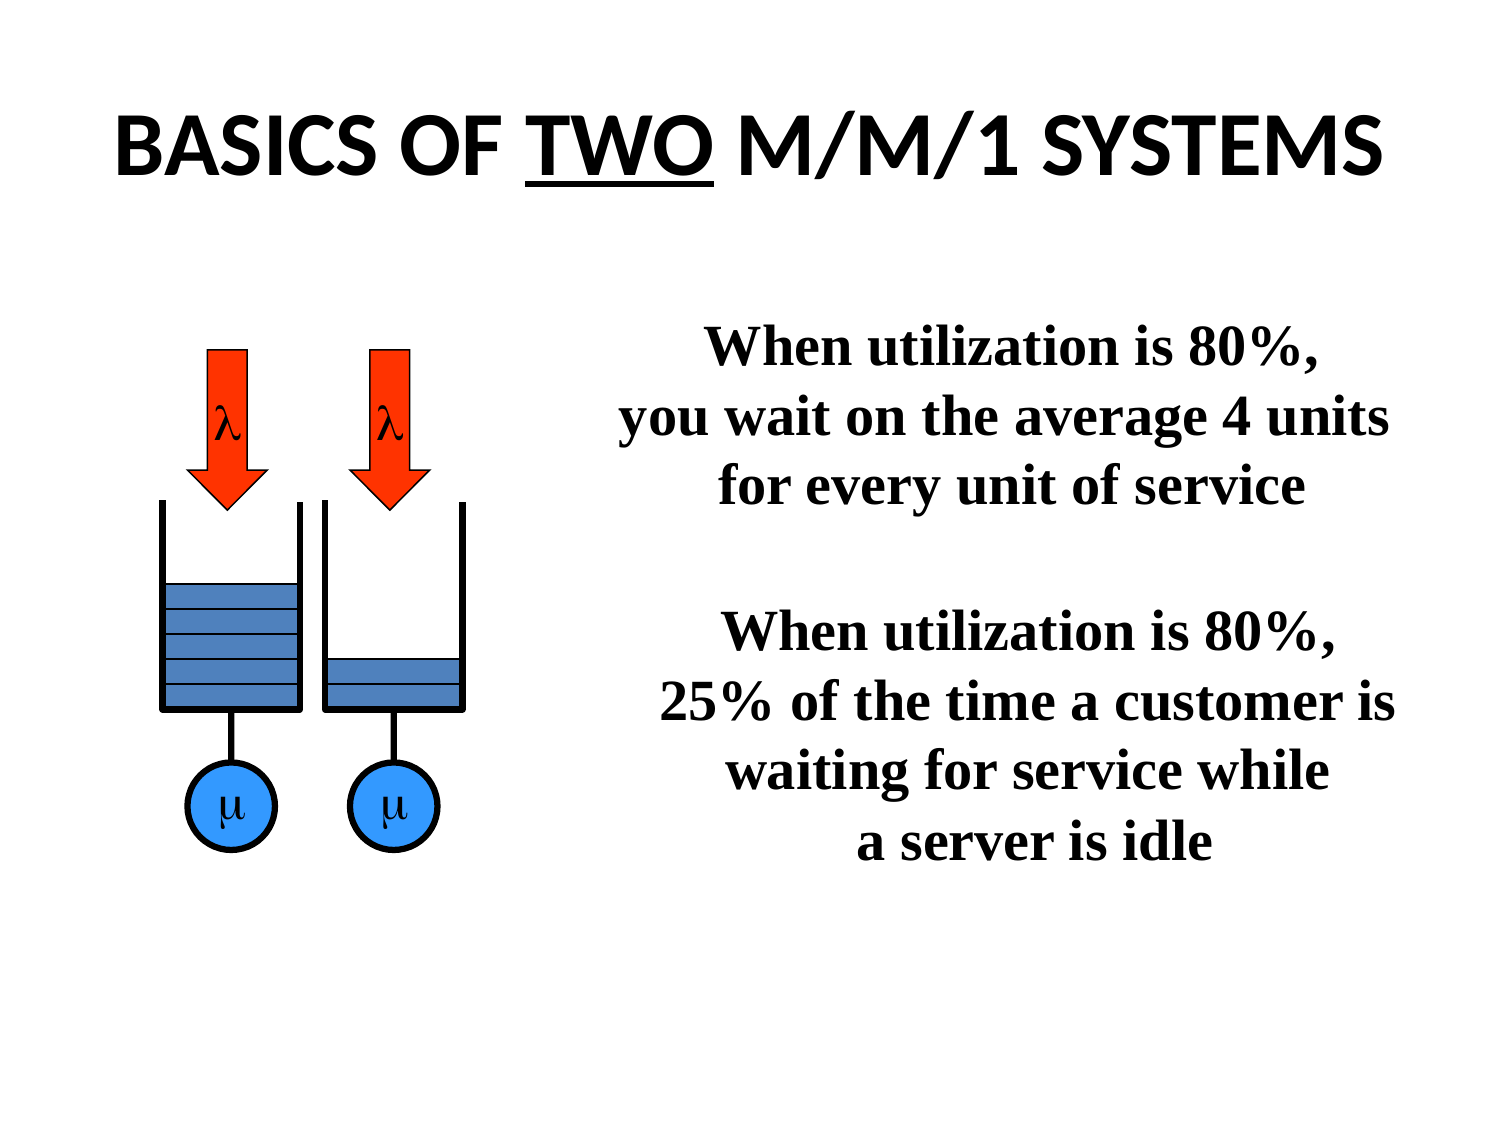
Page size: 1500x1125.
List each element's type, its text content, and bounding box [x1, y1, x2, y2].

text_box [162, 349, 463, 851]
title BASICS OF TWO M/M/1 SYSTEMS [75, 45, 1425, 233]
text_box When utilization is 80%, you wait on the average 4 units for every unit of service [603, 299, 1421, 584]
text_box When utilization is 80%, 25% of the time a customer is waiting for service while a server is idle [644, 584, 1426, 879]
